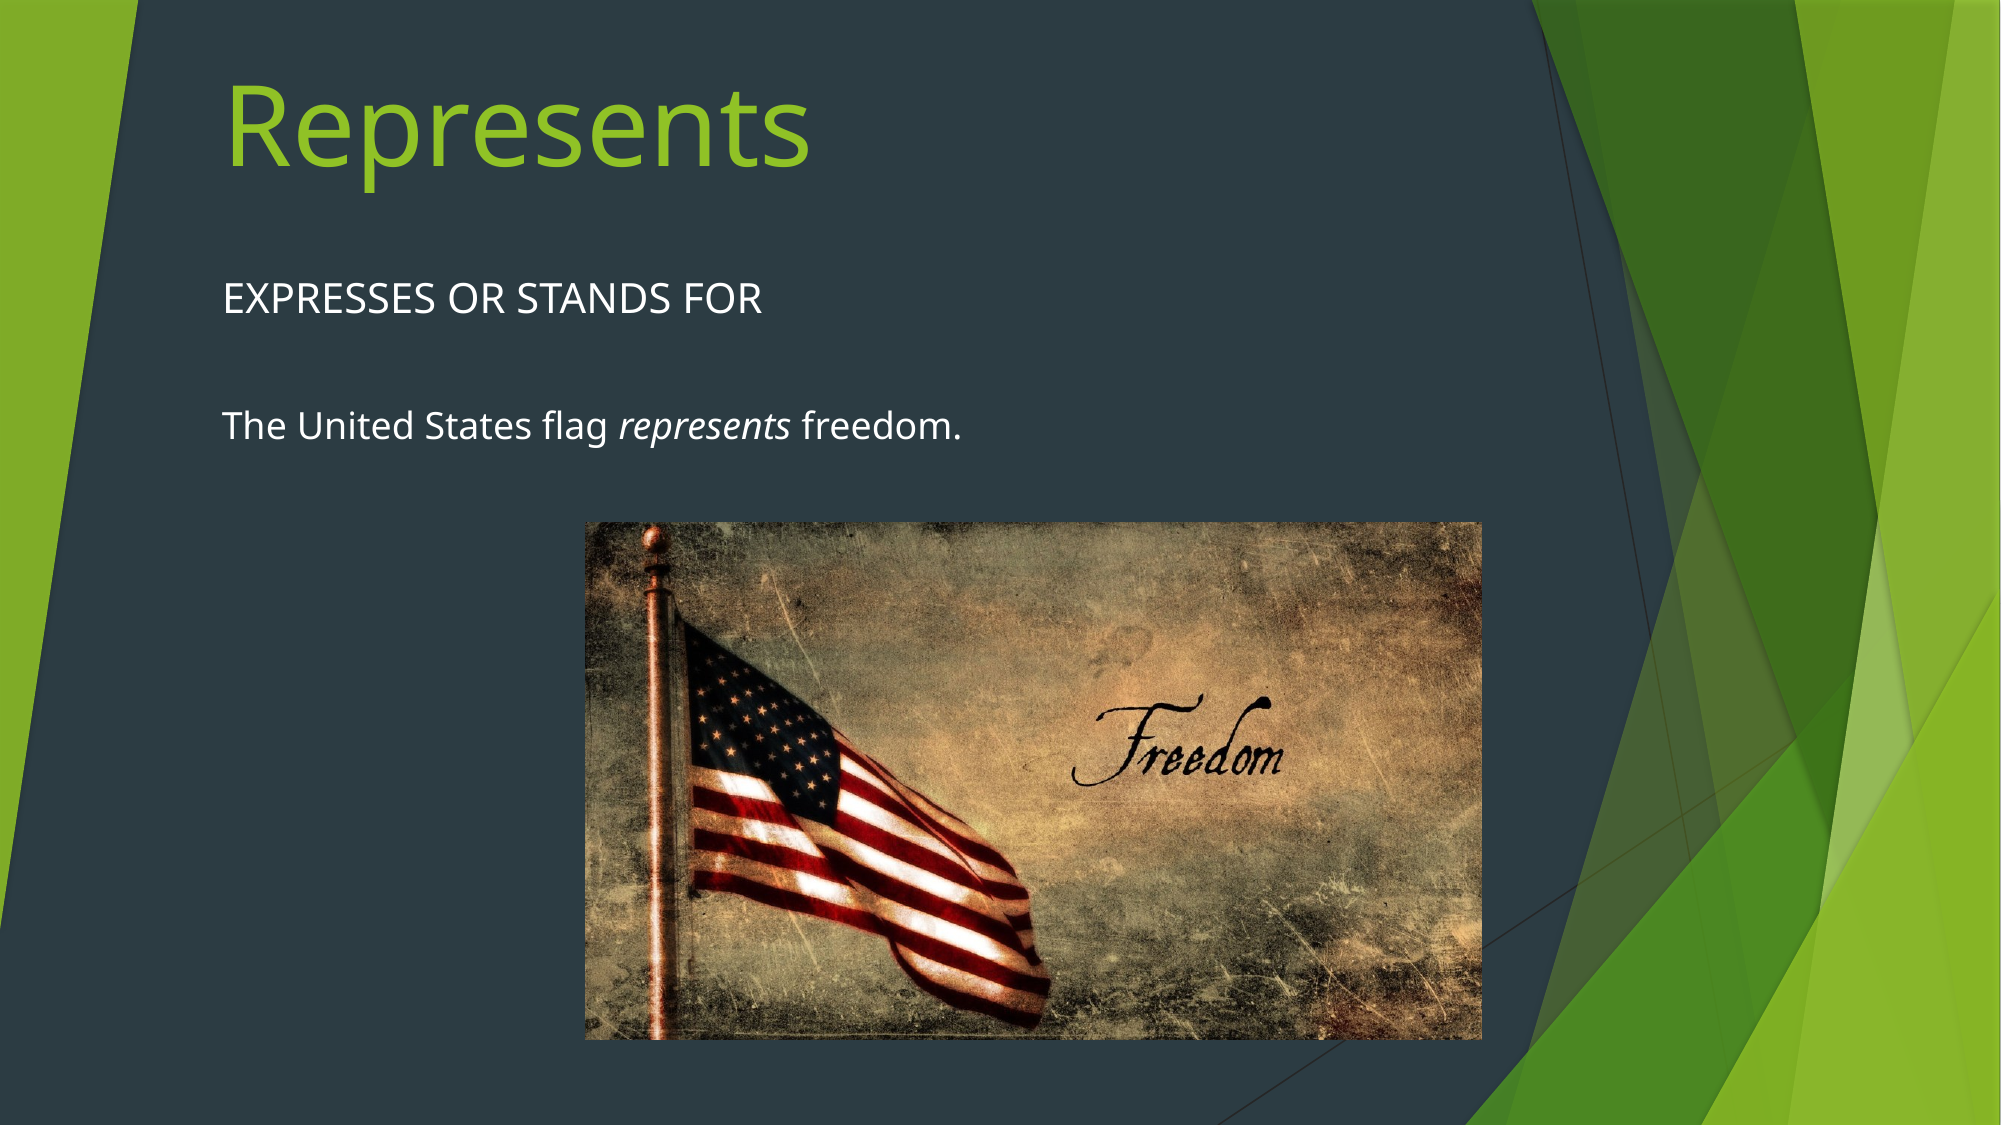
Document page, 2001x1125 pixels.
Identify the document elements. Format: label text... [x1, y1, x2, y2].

text_box The United States flag represents freedom. [207, 394, 1482, 455]
picture [584, 522, 1482, 1041]
title Represents [207, 47, 1482, 197]
subtitle EXPRESSES OR STANDS FOR [207, 263, 1482, 328]
